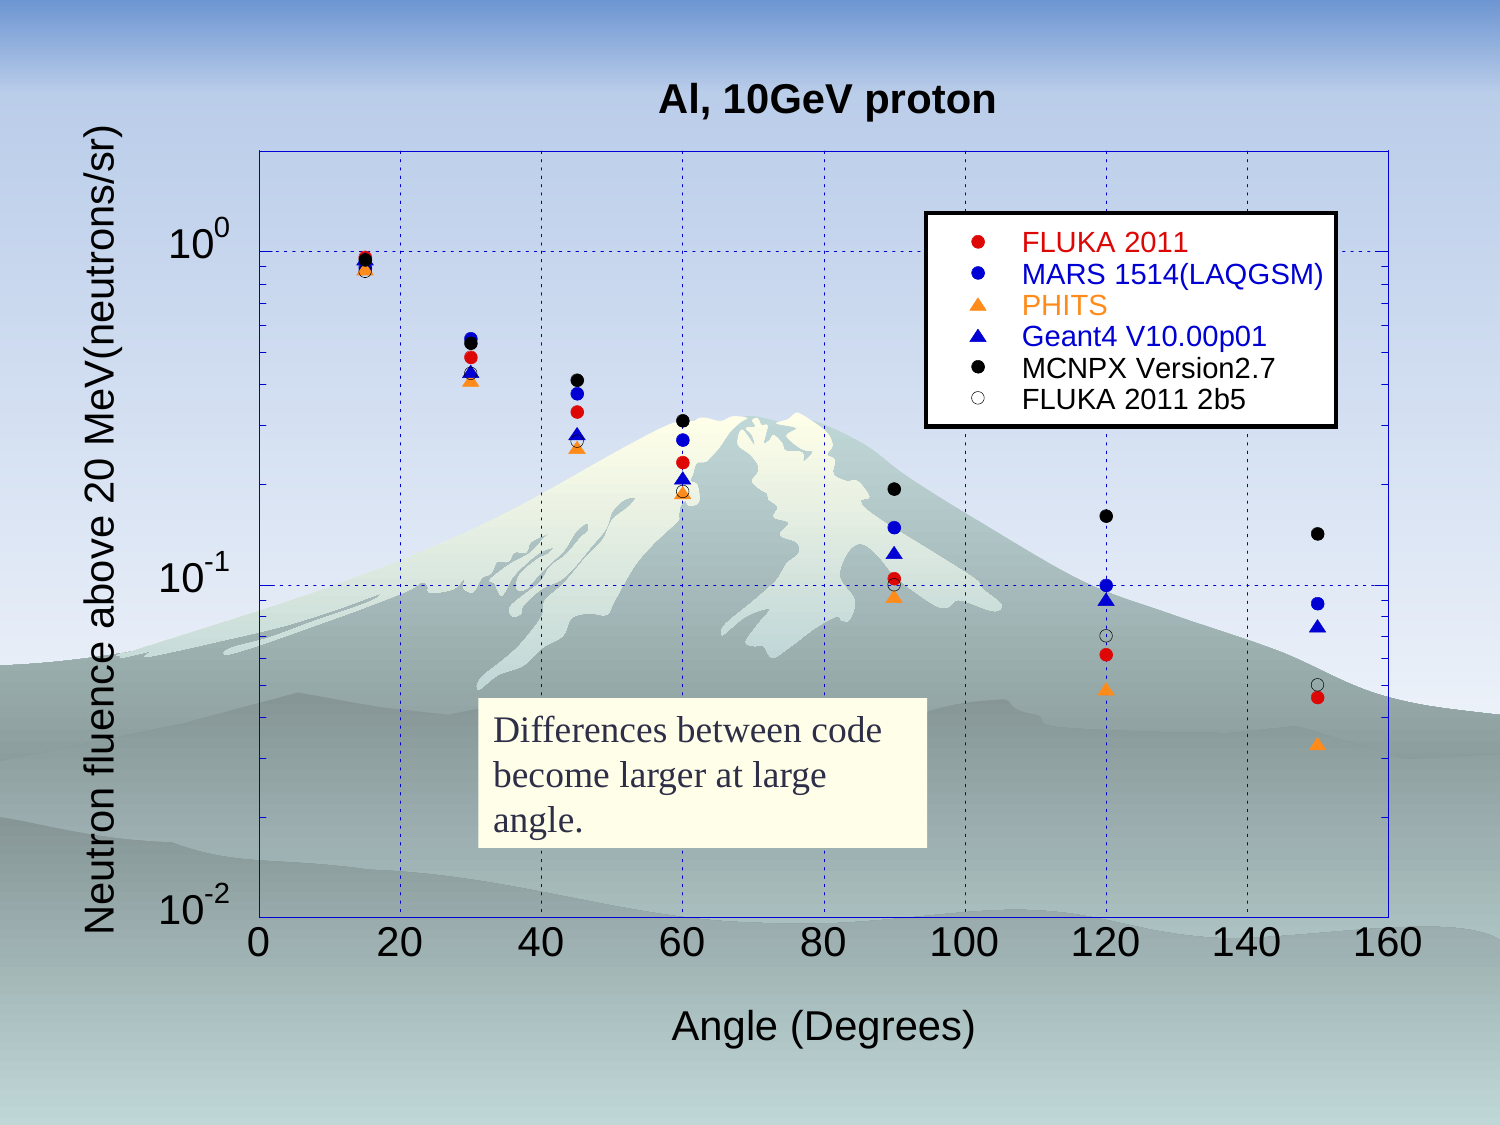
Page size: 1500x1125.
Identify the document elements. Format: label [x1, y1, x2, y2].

text_box [65, 65, 1435, 1060]
